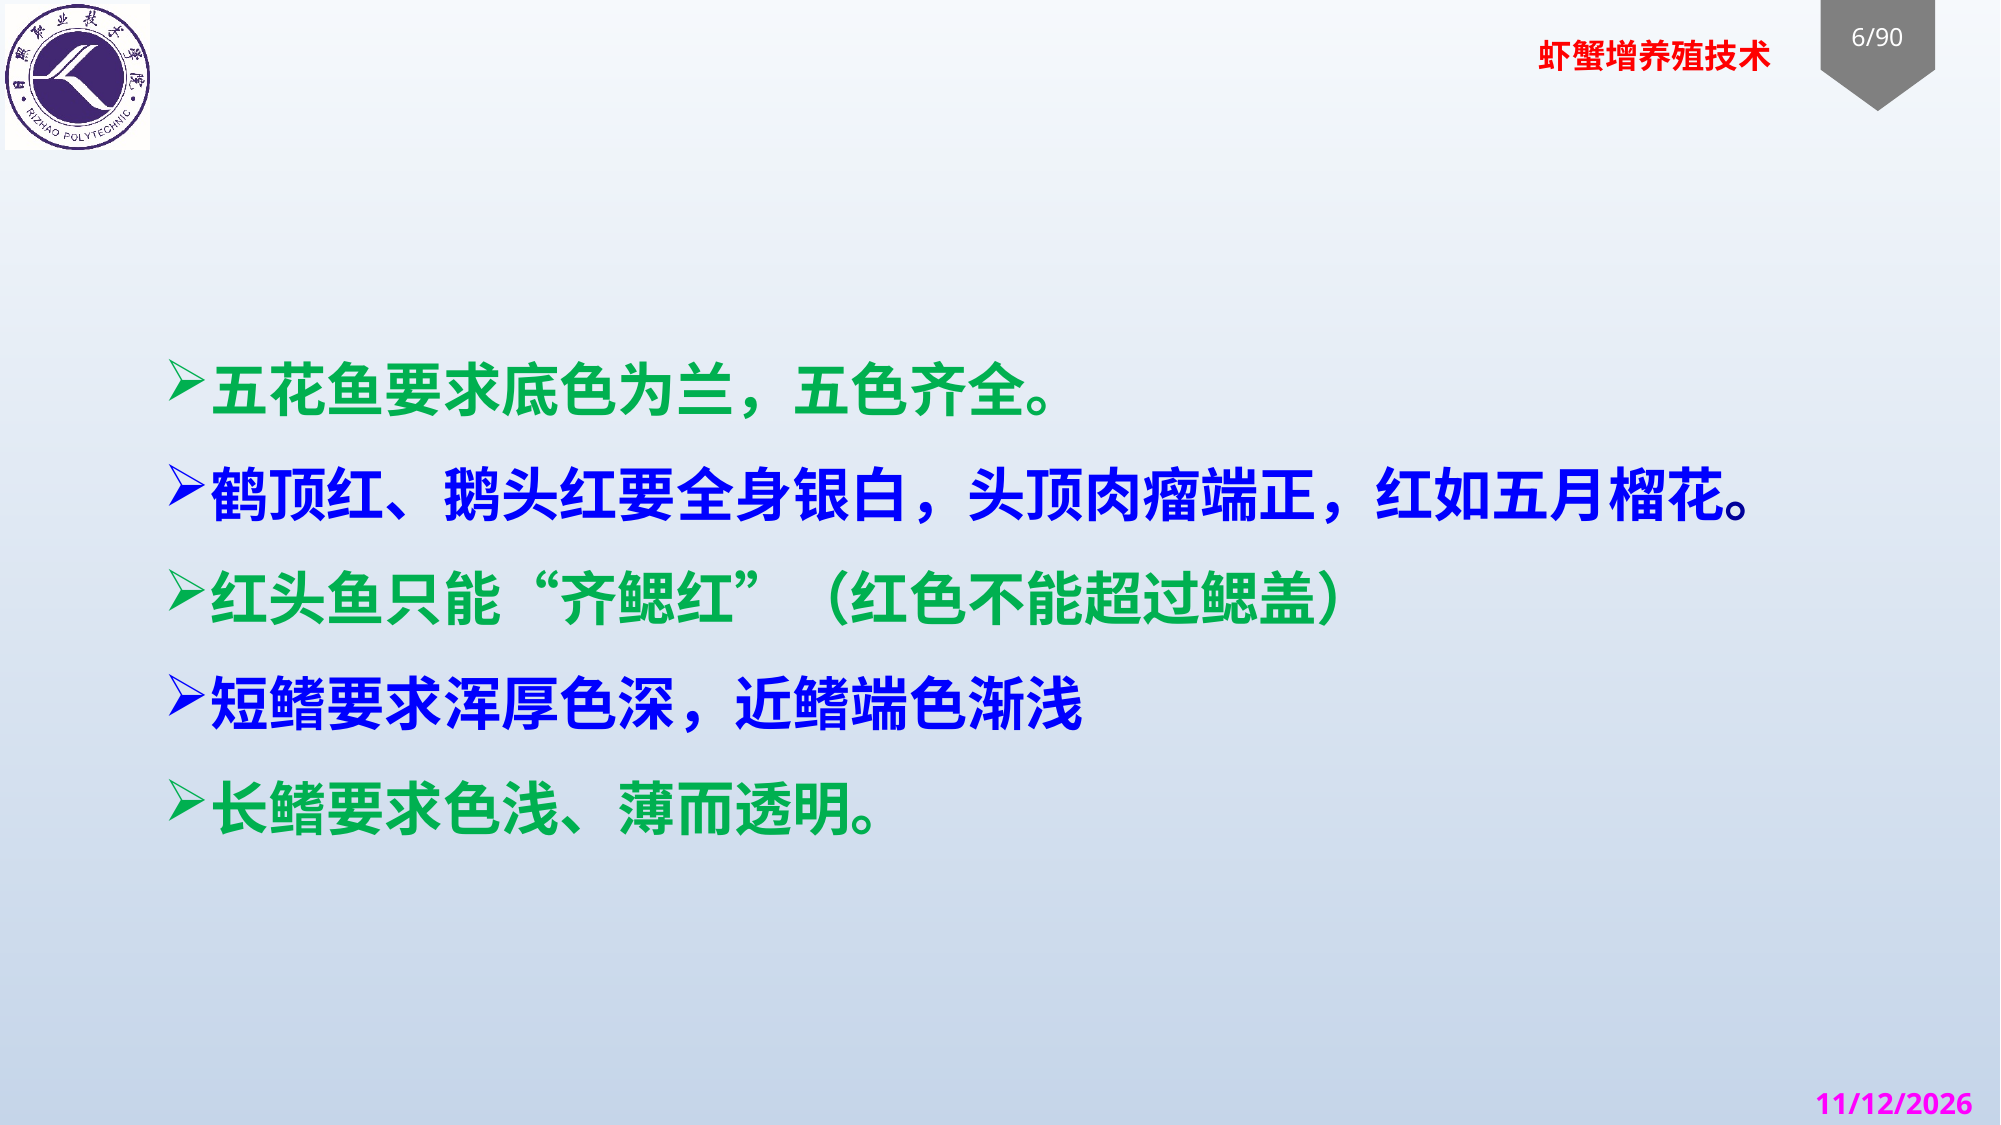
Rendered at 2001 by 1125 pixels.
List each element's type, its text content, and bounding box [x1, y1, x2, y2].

list 五花鱼要求底色为兰，五色齐全。 鹤顶红、鹅头红要全身银白，头顶肉瘤端正，红如五月榴花。 红头鱼只能“齐鳃红”（红色不能超过鳃盖） 短鳍要求浑厚色深，近鳍端色渐浅 长鳍要求色浅、薄而透明。 [99, 310, 1900, 1040]
picture [5, 4, 150, 150]
